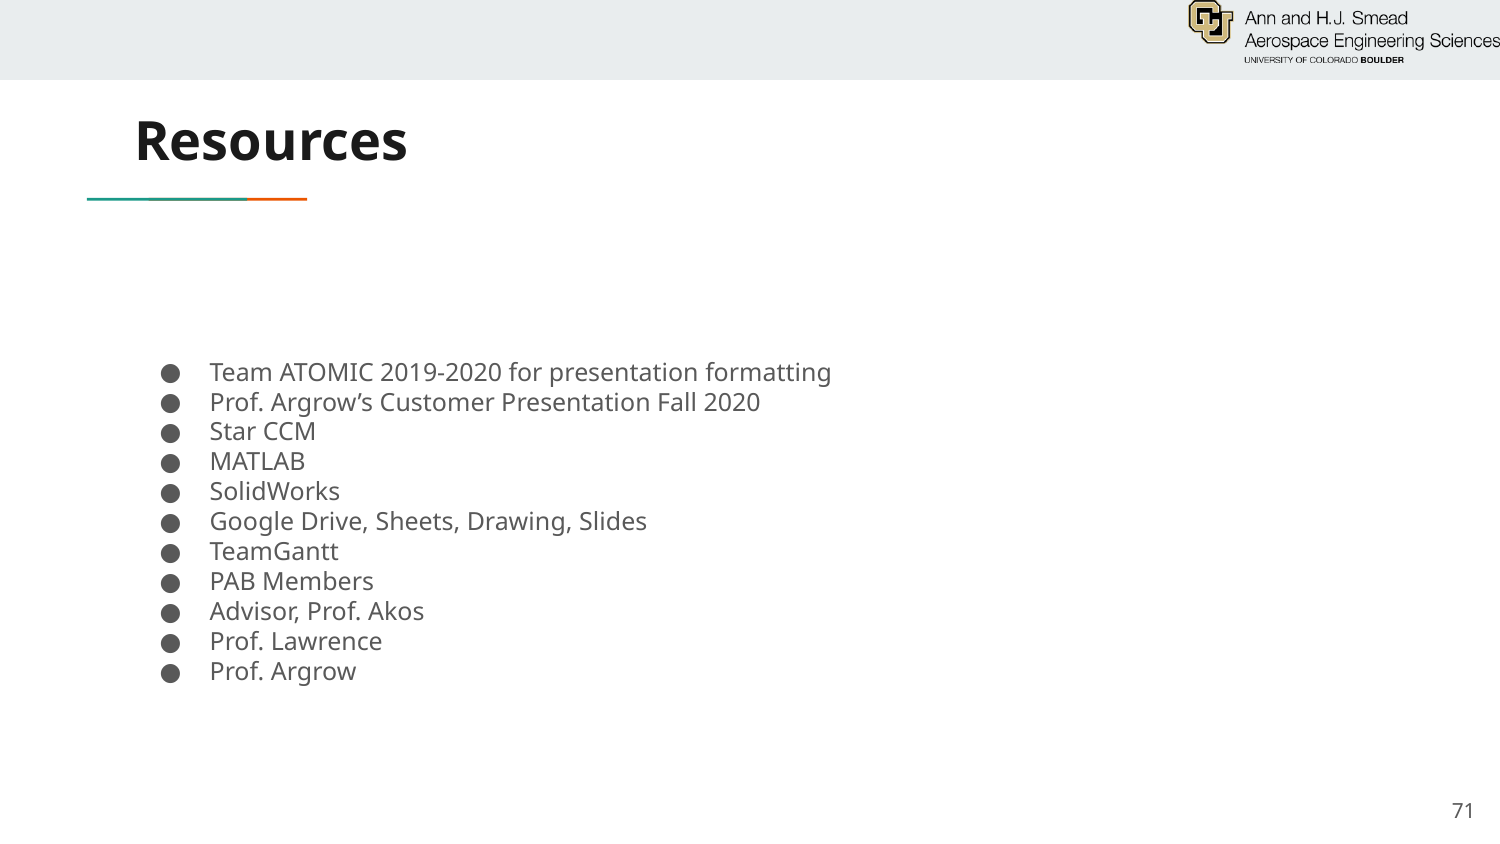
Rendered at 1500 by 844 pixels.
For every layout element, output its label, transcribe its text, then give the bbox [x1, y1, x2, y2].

list Team ATOMIC 2019-2020 for presentation formatting Prof. Argrow’s Customer Presentation Fall 2020 Star CCM MATLAB SolidWorks Google Drive, Sheets, Drawing, Slides TeamGantt PAB Members Advisor, Prof. Akos Prof. Lawrence Prof. Argrow [119, 341, 1381, 712]
slide_number ‹#› [1400, 779, 1491, 844]
title Resources [119, 91, 1381, 180]
picture [1188, 0, 1500, 64]
